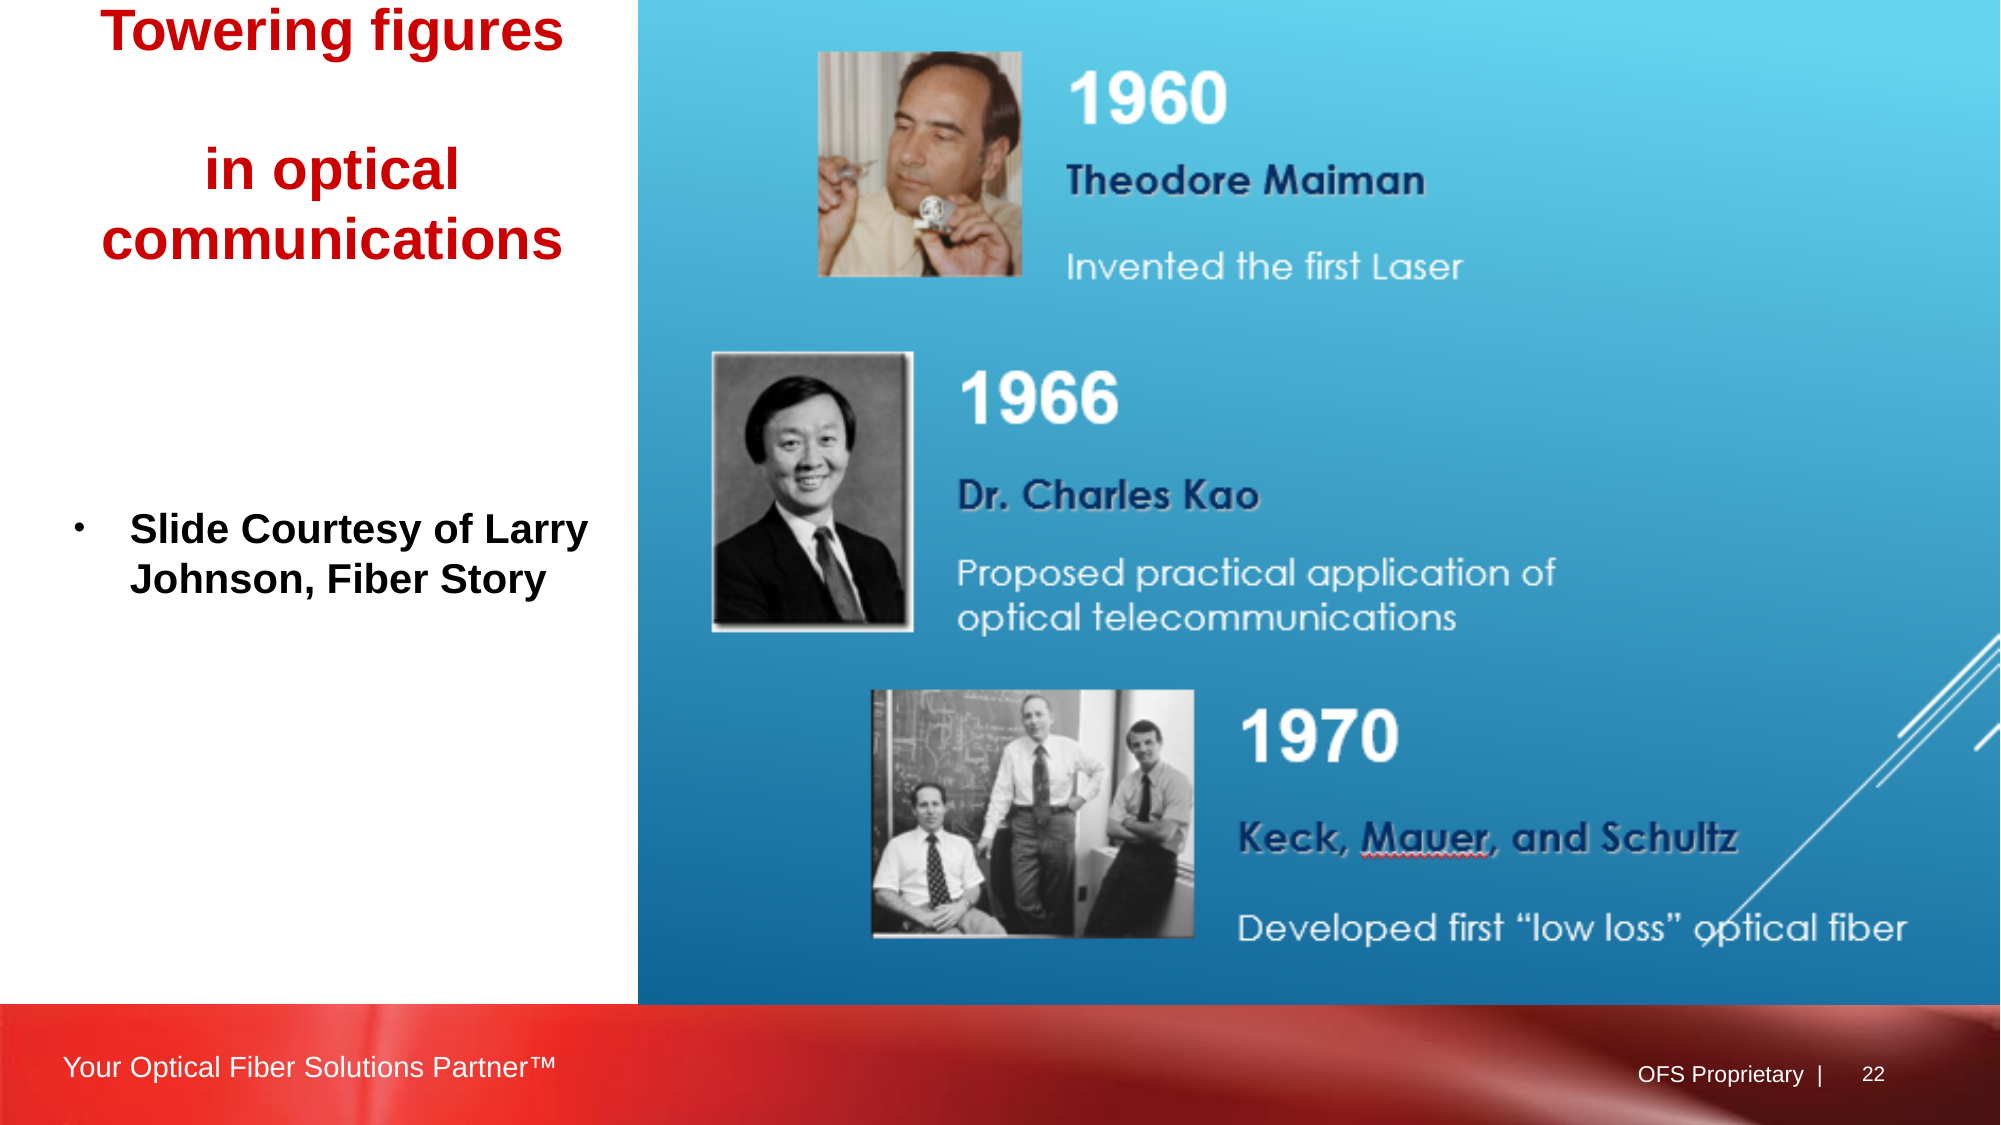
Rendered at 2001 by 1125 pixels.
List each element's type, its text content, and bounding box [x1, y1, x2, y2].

slide_number 22 [1816, 1042, 1900, 1103]
list Slide Courtesy of Larry Johnson, Fiber Story [58, 494, 607, 631]
title Towering figures in optical communications [79, 45, 587, 218]
picture [0, 0, 2000, 1125]
